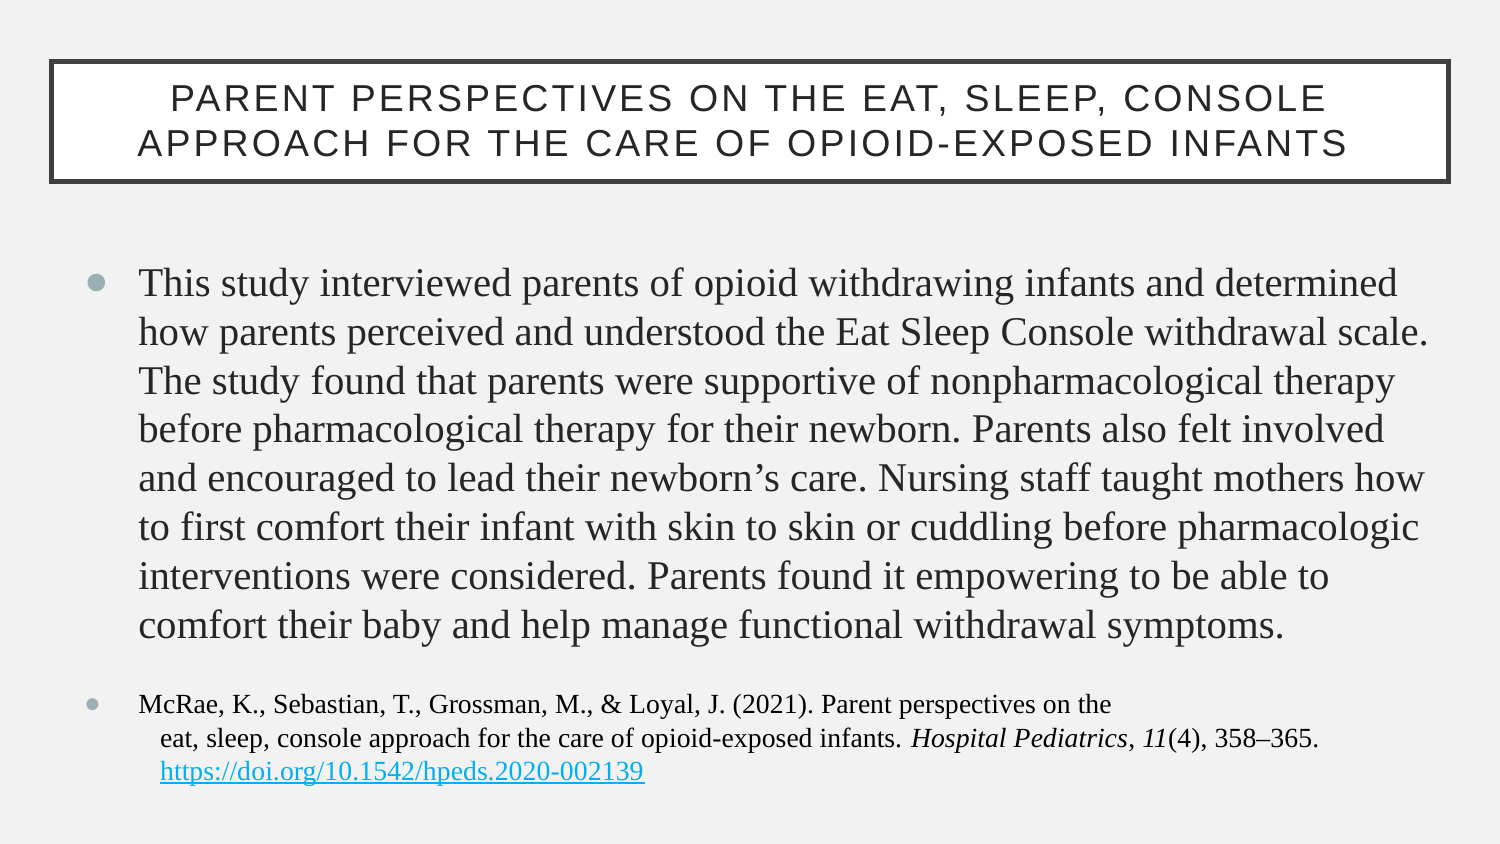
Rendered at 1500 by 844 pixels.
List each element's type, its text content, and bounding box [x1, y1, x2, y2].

list This study interviewed parents of opioid withdrawing infants and determined how parents perceived and understood the Eat Sleep Console withdrawal scale. The study found that parents were supportive of nonpharmacological therapy before pharmacological therapy for their newborn. Parents also felt involved and encouraged to lead their newborn’s care. Nursing staff taught mothers how to first comfort their infant with skin to skin or cuddling before pharmacologic interventions were considered. Parents found it empowering to be able to comfort their baby and help manage functional withdrawal symptoms. McRae, K., Sebastian, T., Grossman, M., & Loyal, J. (2021). Parent perspectives on the eat, sleep, console approach for the care of opioid-exposed infants. Hospital Pediatrics, 11(4), 358–365. https://doi.org/10.1542/hpeds.2020-002139 [51, 240, 1449, 810]
title Parent Perspectives on the Eat, Sleep, Console Approach for the Care of Opioid-Exposed Infants [49, 59, 1451, 184]
